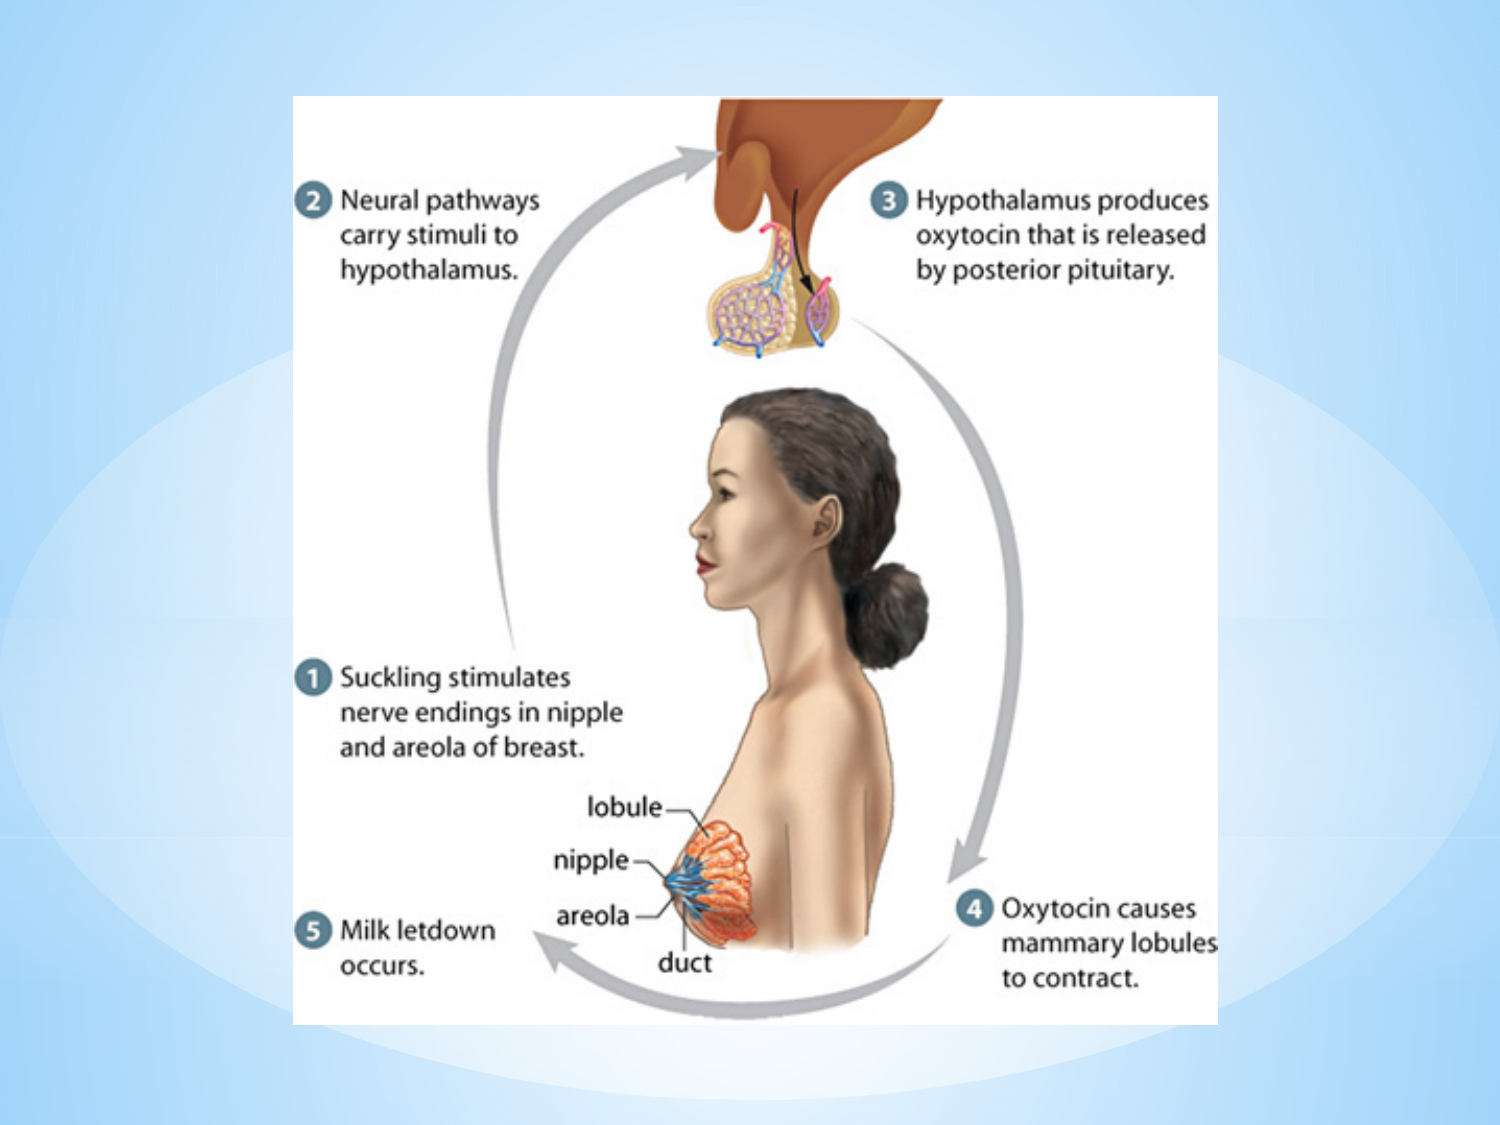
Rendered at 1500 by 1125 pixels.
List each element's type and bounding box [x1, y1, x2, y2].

picture [292, 96, 1218, 1026]
